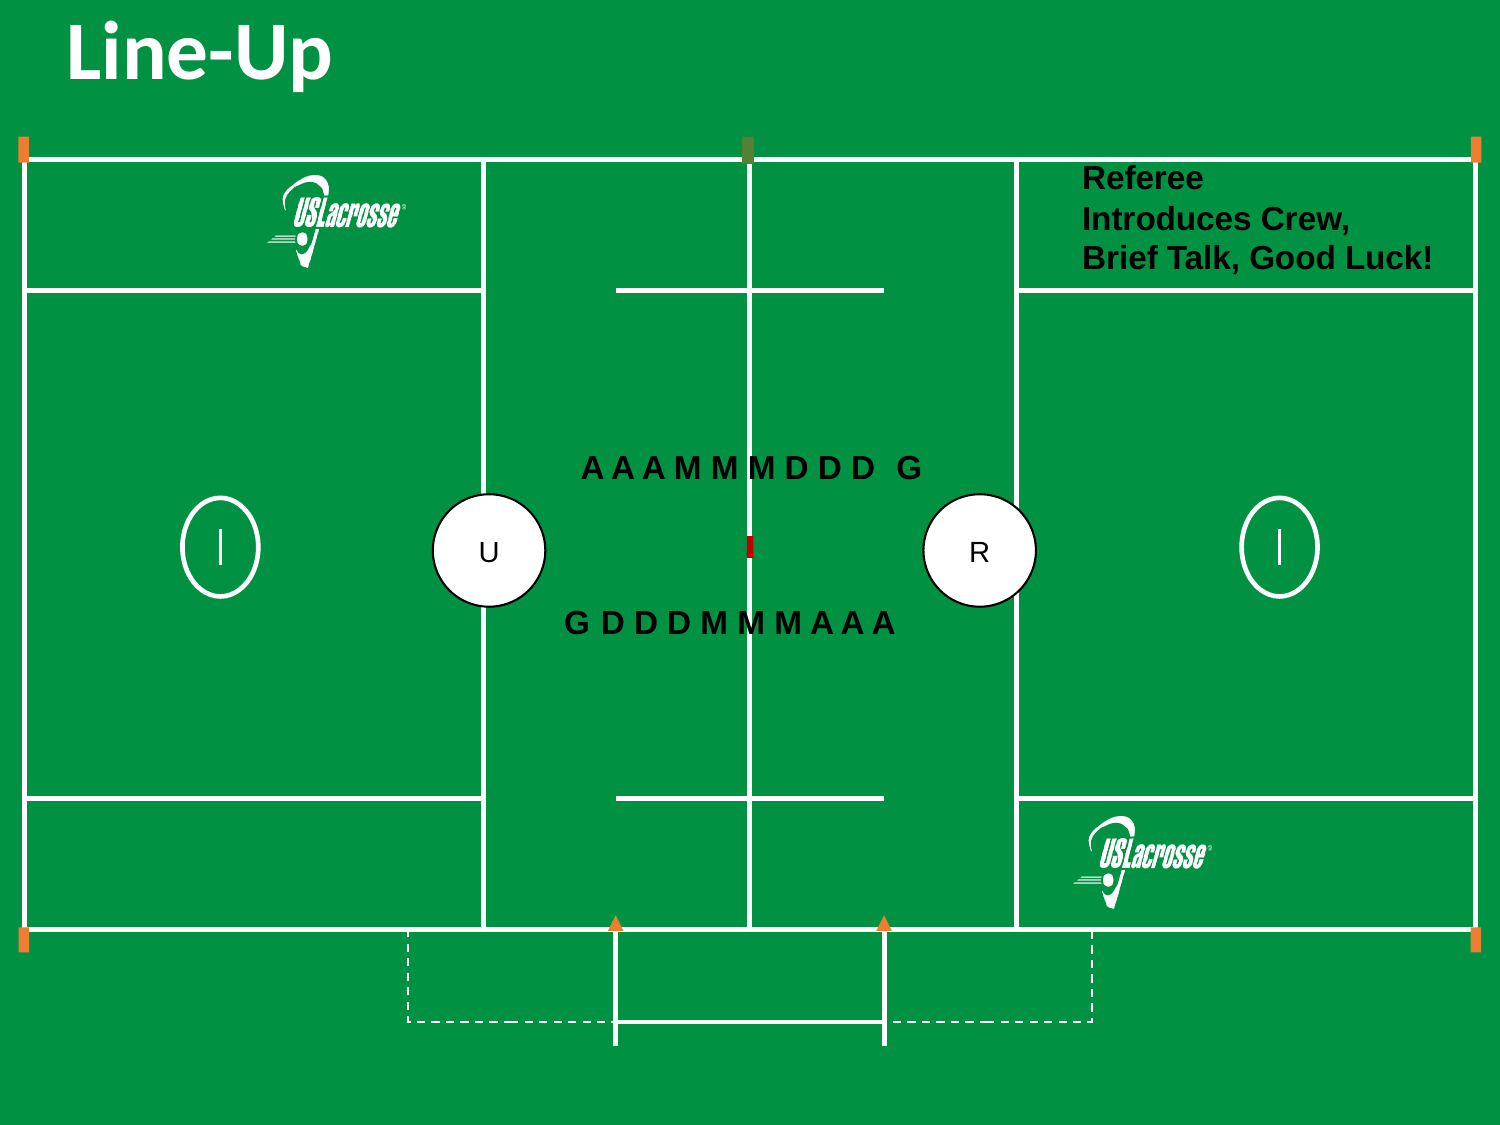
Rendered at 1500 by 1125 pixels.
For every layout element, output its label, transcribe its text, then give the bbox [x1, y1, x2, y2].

text_box G [881, 438, 936, 494]
picture [267, 175, 406, 268]
text_box D D D M M M A A A [604, 593, 938, 649]
title Line-Up [51, 34, 454, 71]
text_box A A A M M M D D D [565, 438, 881, 494]
text_box G [549, 593, 604, 649]
text_box Referee Introduces Crew, Brief Talk, Good Luck! [1067, 109, 1461, 284]
text_box R [923, 494, 1036, 607]
picture [1073, 816, 1212, 909]
text_box U [432, 494, 546, 607]
